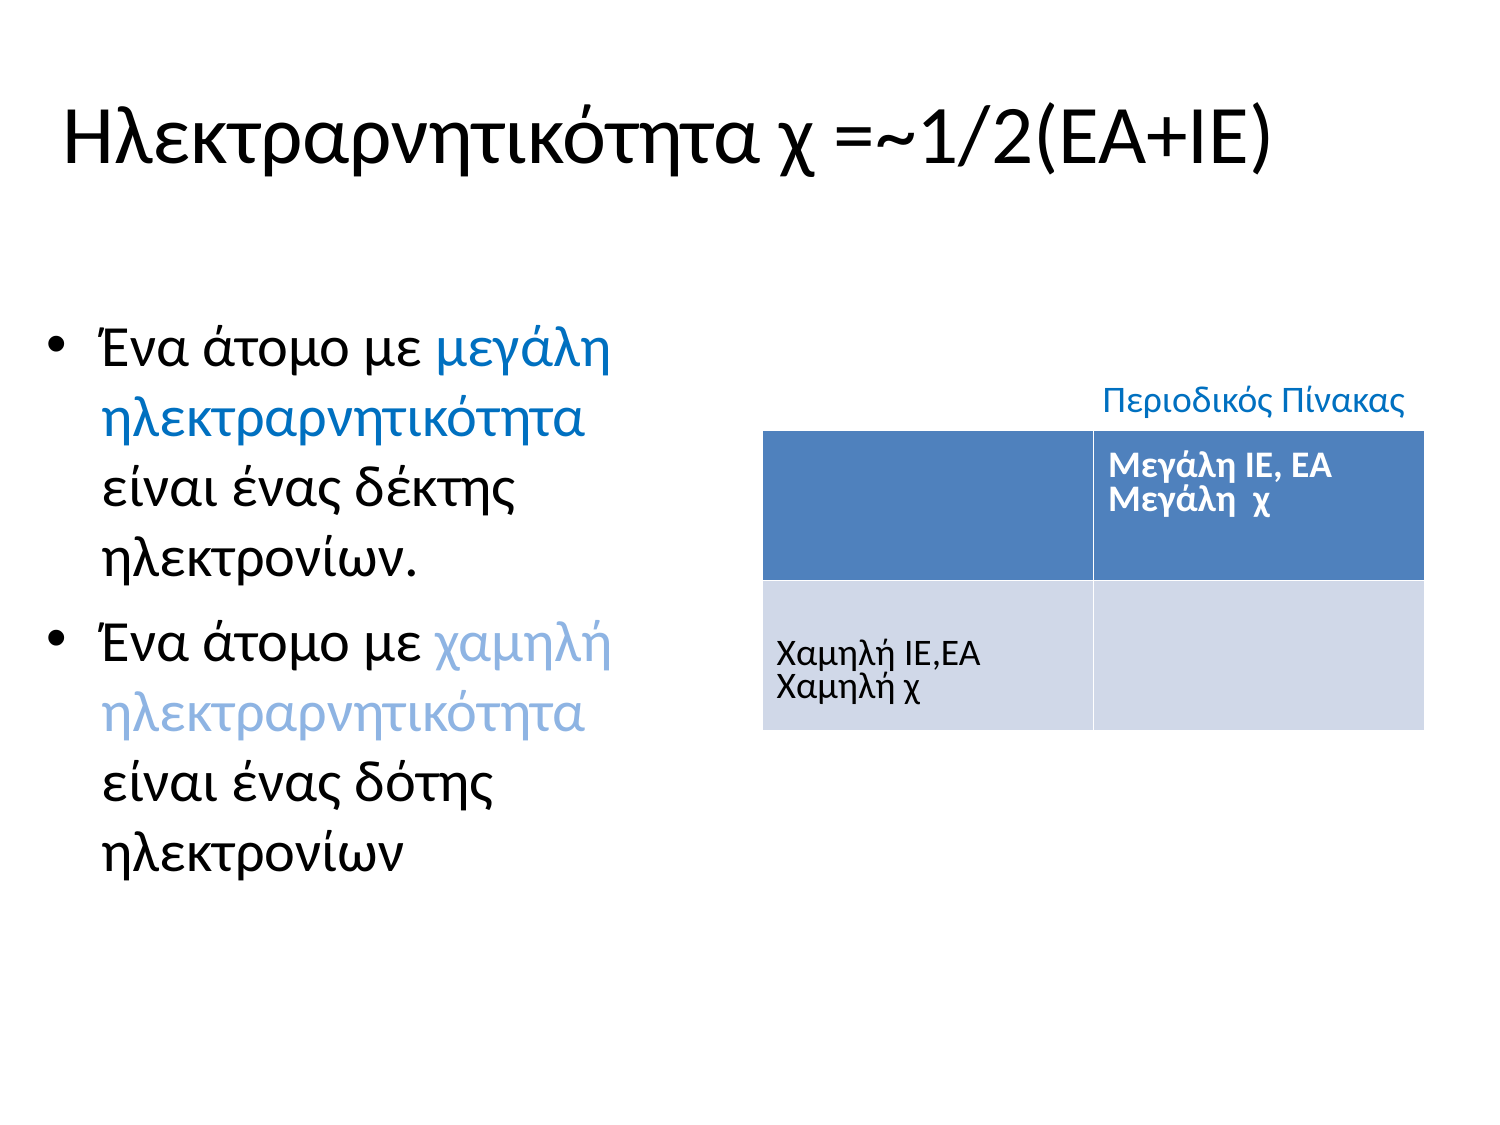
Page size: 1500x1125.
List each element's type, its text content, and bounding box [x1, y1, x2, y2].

table_cell [1094, 581, 1424, 730]
text_box Ηλεκτραρνητικότητα χ =~1/2(ΕΑ+ΙΕ) [34, 71, 1385, 290]
text_box Ένα άτομο με μεγάλη ηλεκτραρνητικότητα είναι ένας δέκτης ηλεκτρονίων. Ένα άτομο με χαμηλή ηλεκτραρνητικότητα είναι ένας δότης ηλεκτρονίων [31, 300, 695, 887]
table_cell Χαμηλή ΙΕ,ΕΑ Χαμηλή χ [763, 581, 1093, 730]
text_box Περιοδικός Πίνακας [1087, 367, 1443, 428]
table_header [763, 431, 1093, 580]
table_header Μεγάλη ΙΕ, ΕΑ Μεγάλη χ [1094, 431, 1424, 580]
